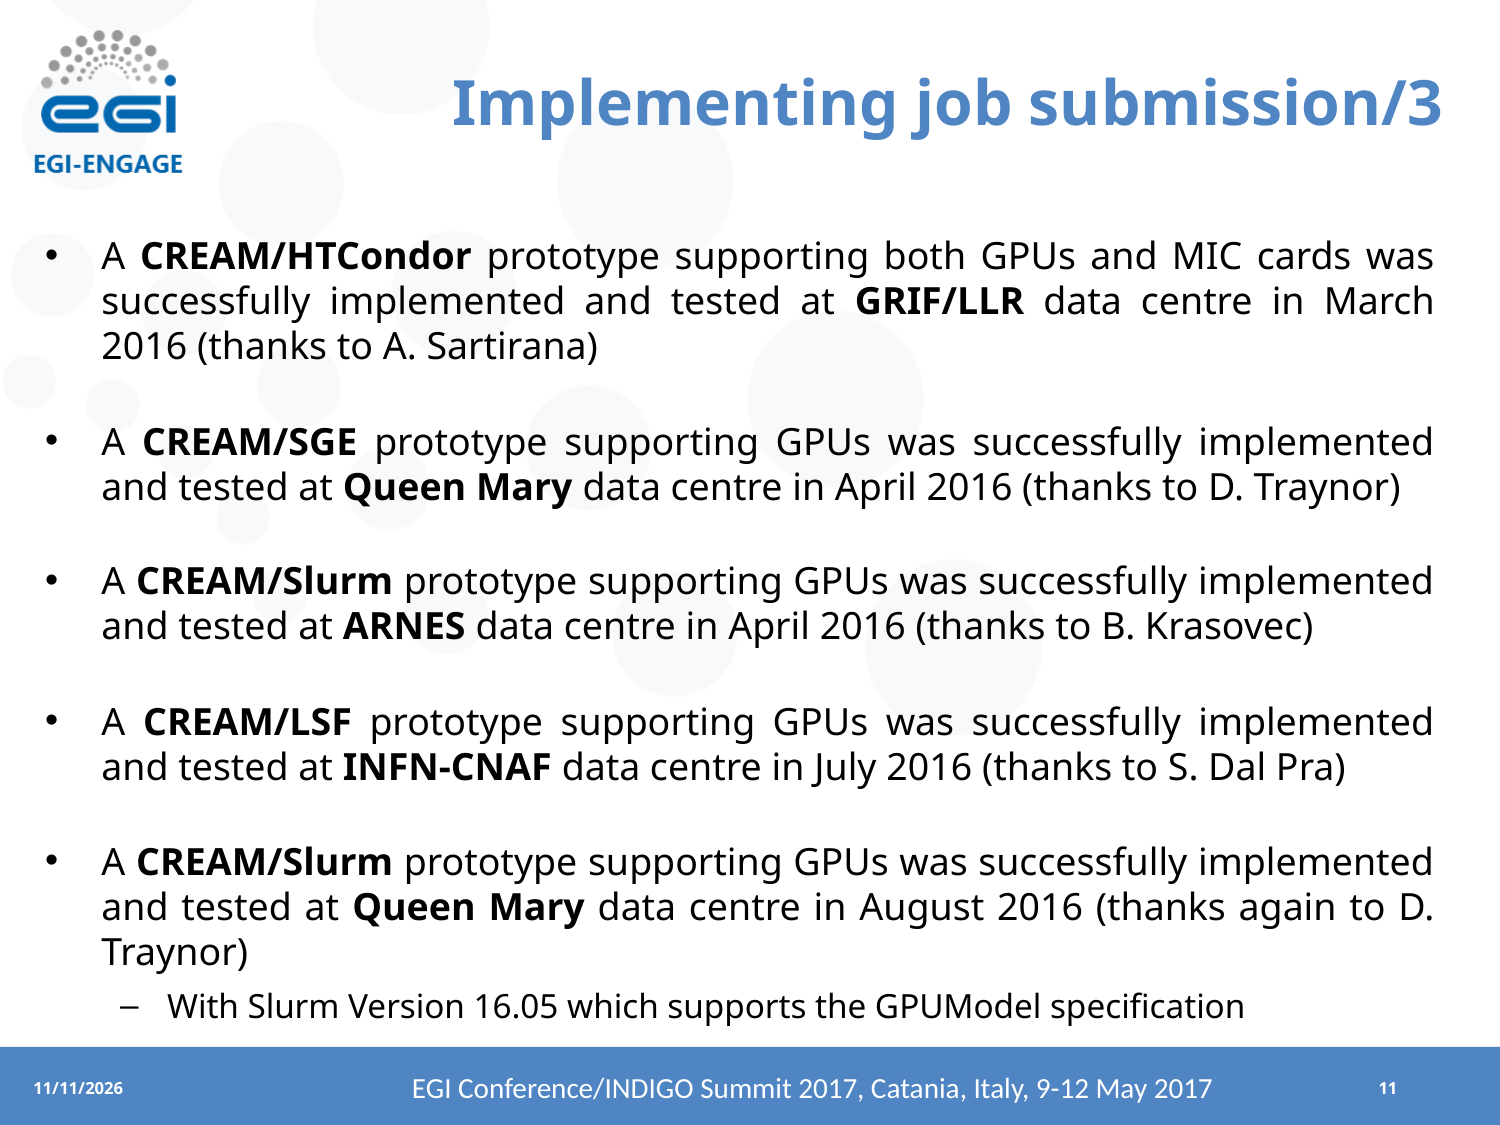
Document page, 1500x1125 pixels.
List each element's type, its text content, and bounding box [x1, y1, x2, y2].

list A CREAM/HTCondor prototype supporting both GPUs and MIC cards was successfully implemented and tested at GRIF/LLR data centre in March 2016 (thanks to A. Sartirana) A CREAM/SGE prototype supporting GPUs was successfully implemented and tested at Queen Mary data centre in April 2016 (thanks to D. Traynor) A CREAM/Slurm prototype supporting GPUs was successfully implemented and tested at ARNES data centre in April 2016 (thanks to B. Krasovec) A CREAM/LSF prototype supporting GPUs was successfully implemented and tested at INFN-CNAF data centre in July 2016 (thanks to S. Dal Pra) A CREAM/Slurm prototype supporting GPUs was successfully implemented and tested at Queen Mary data centre in August 2016 (thanks again to D. Traynor) With Slurm Version 16.05 which supports the GPUModel specification [30, 224, 1450, 1025]
picture [3, 0, 1076, 772]
title Implementing job submission/3 [253, 30, 1459, 171]
